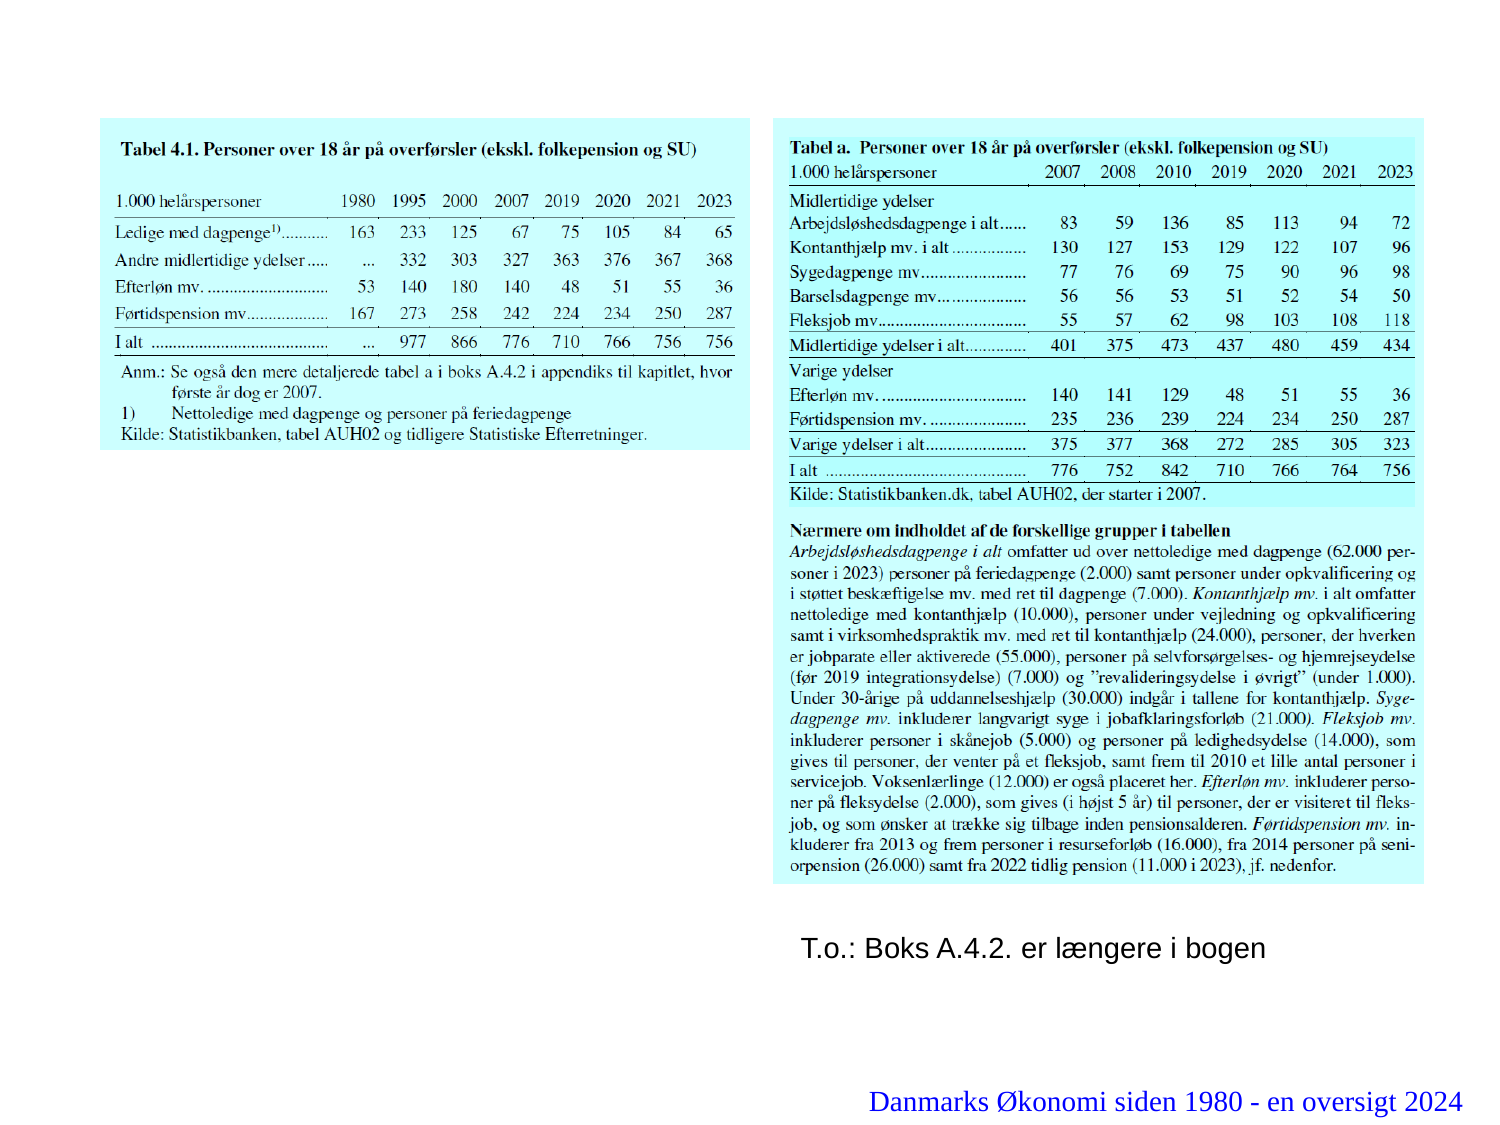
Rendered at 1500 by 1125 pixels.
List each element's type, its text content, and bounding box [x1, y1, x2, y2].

text_box T.o.: Boks A.4.2. er længere i bogen [785, 921, 1283, 972]
title Tabel 4.1. Personer over 18 år på overførsler (ekskl. Folkepension mv.) [75, 45, 1425, 233]
picture [100, 117, 751, 451]
picture [773, 117, 1424, 884]
footer Danmarks Økonomi siden 1980 - en oversigt 2024 [832, 1057, 1500, 1125]
